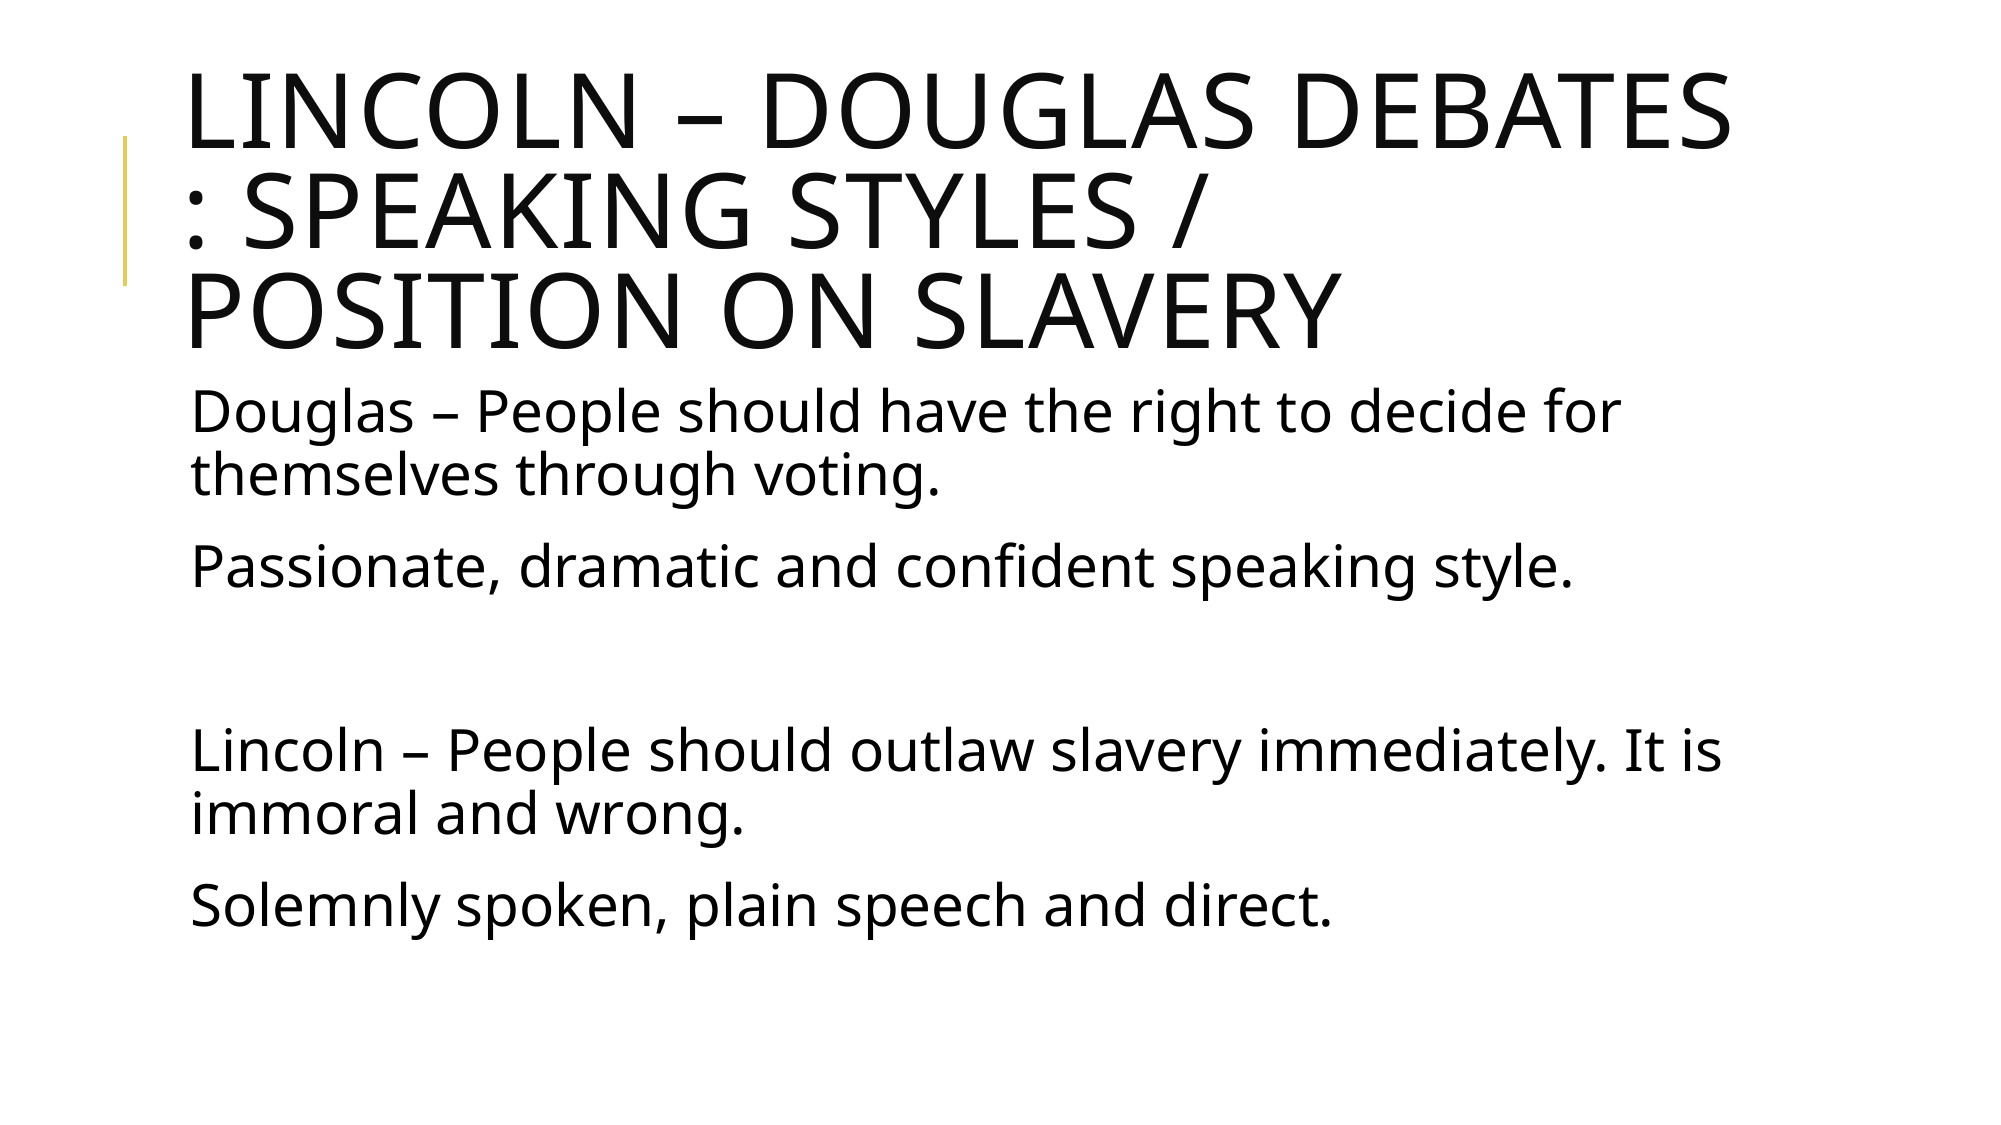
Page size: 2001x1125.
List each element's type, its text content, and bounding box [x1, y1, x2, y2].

title Lincoln – Douglas Debates : Speaking Styles / Position on Slavery [168, 96, 1763, 342]
list Douglas – People should have the right to decide for themselves through voting. Passionate, dramatic and confident speaking style. Lincoln – People should outlaw slavery immediately. It is immoral and wrong. Solemnly spoken, plain speech and direct. [168, 375, 1763, 1035]
